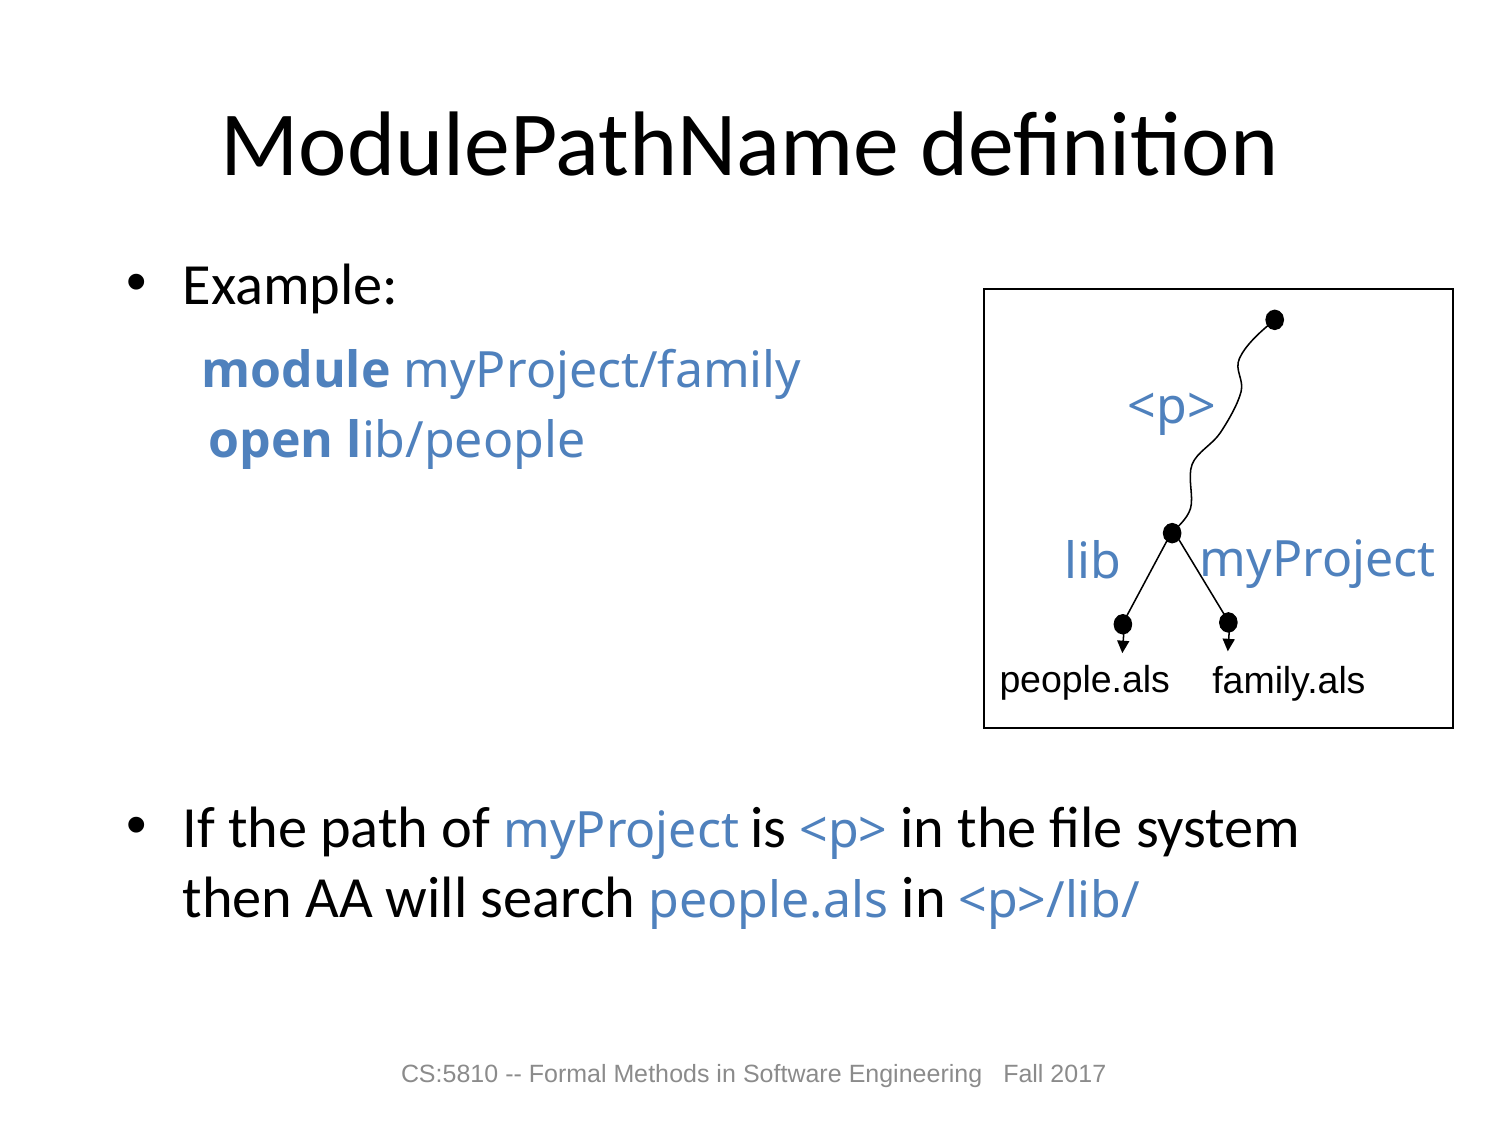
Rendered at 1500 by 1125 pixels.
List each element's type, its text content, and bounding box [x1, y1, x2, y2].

list Example: module myProject/family open lib/people If the path of myProject is <p> in the file system then AA will search people.als in <p>/lib/ [111, 238, 1360, 1039]
footer CS:5810 -- Formal Methods in Software Engineering Fall 2017 [376, 1042, 1133, 1103]
title ModulePathName definition [75, 45, 1425, 233]
text_box [983, 288, 1453, 728]
text_box myProject [1185, 519, 1451, 594]
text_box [1219, 612, 1238, 652]
